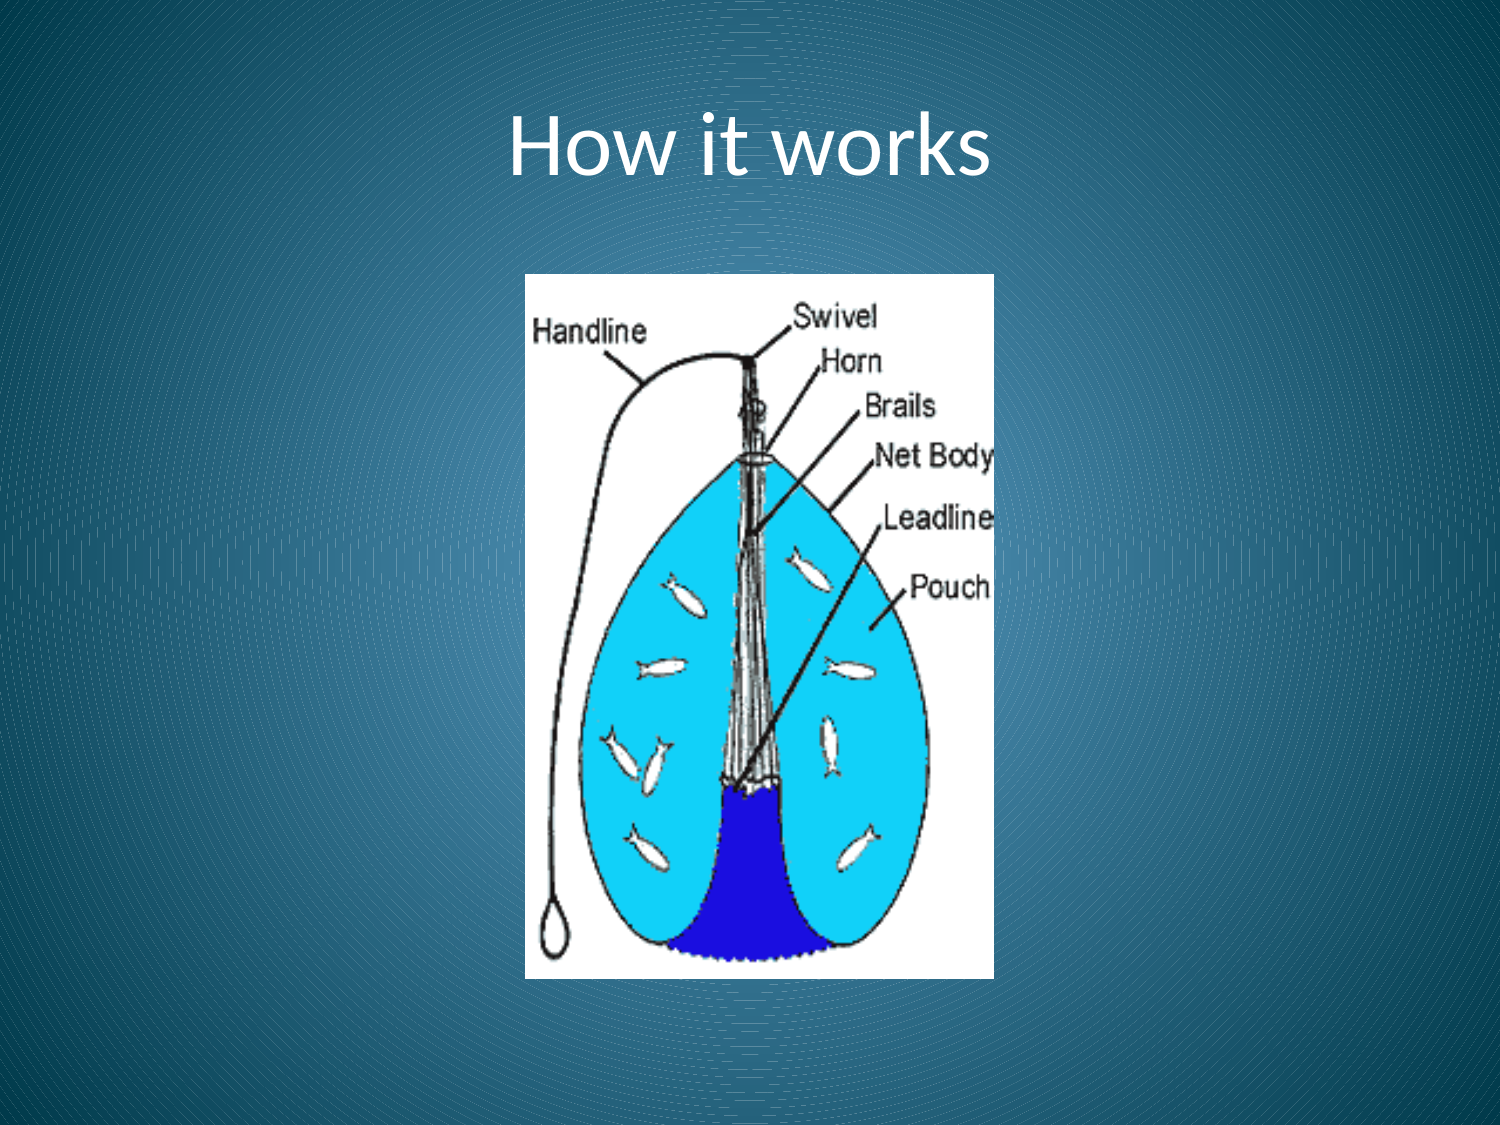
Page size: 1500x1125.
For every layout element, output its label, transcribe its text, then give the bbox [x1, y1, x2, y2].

title How it works [75, 45, 1425, 233]
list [524, 274, 994, 979]
